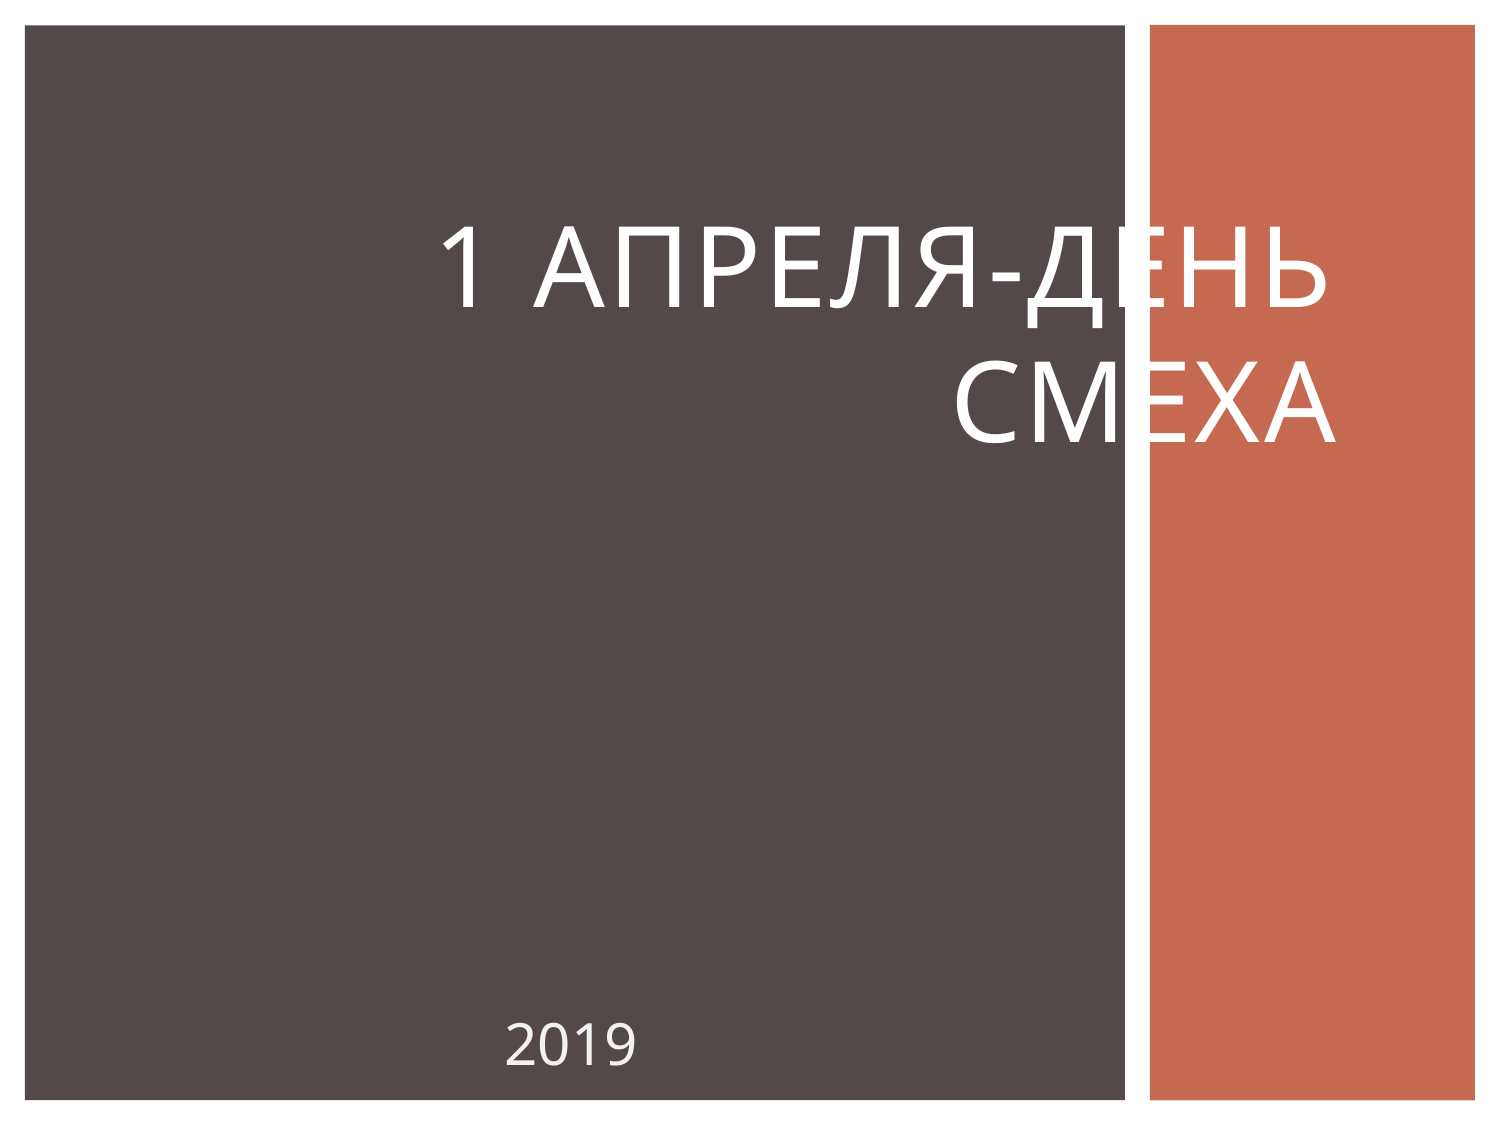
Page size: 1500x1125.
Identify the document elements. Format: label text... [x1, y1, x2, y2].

title 1 апреля-день смеха [76, 184, 1352, 477]
text_box 2019 [490, 999, 691, 1085]
